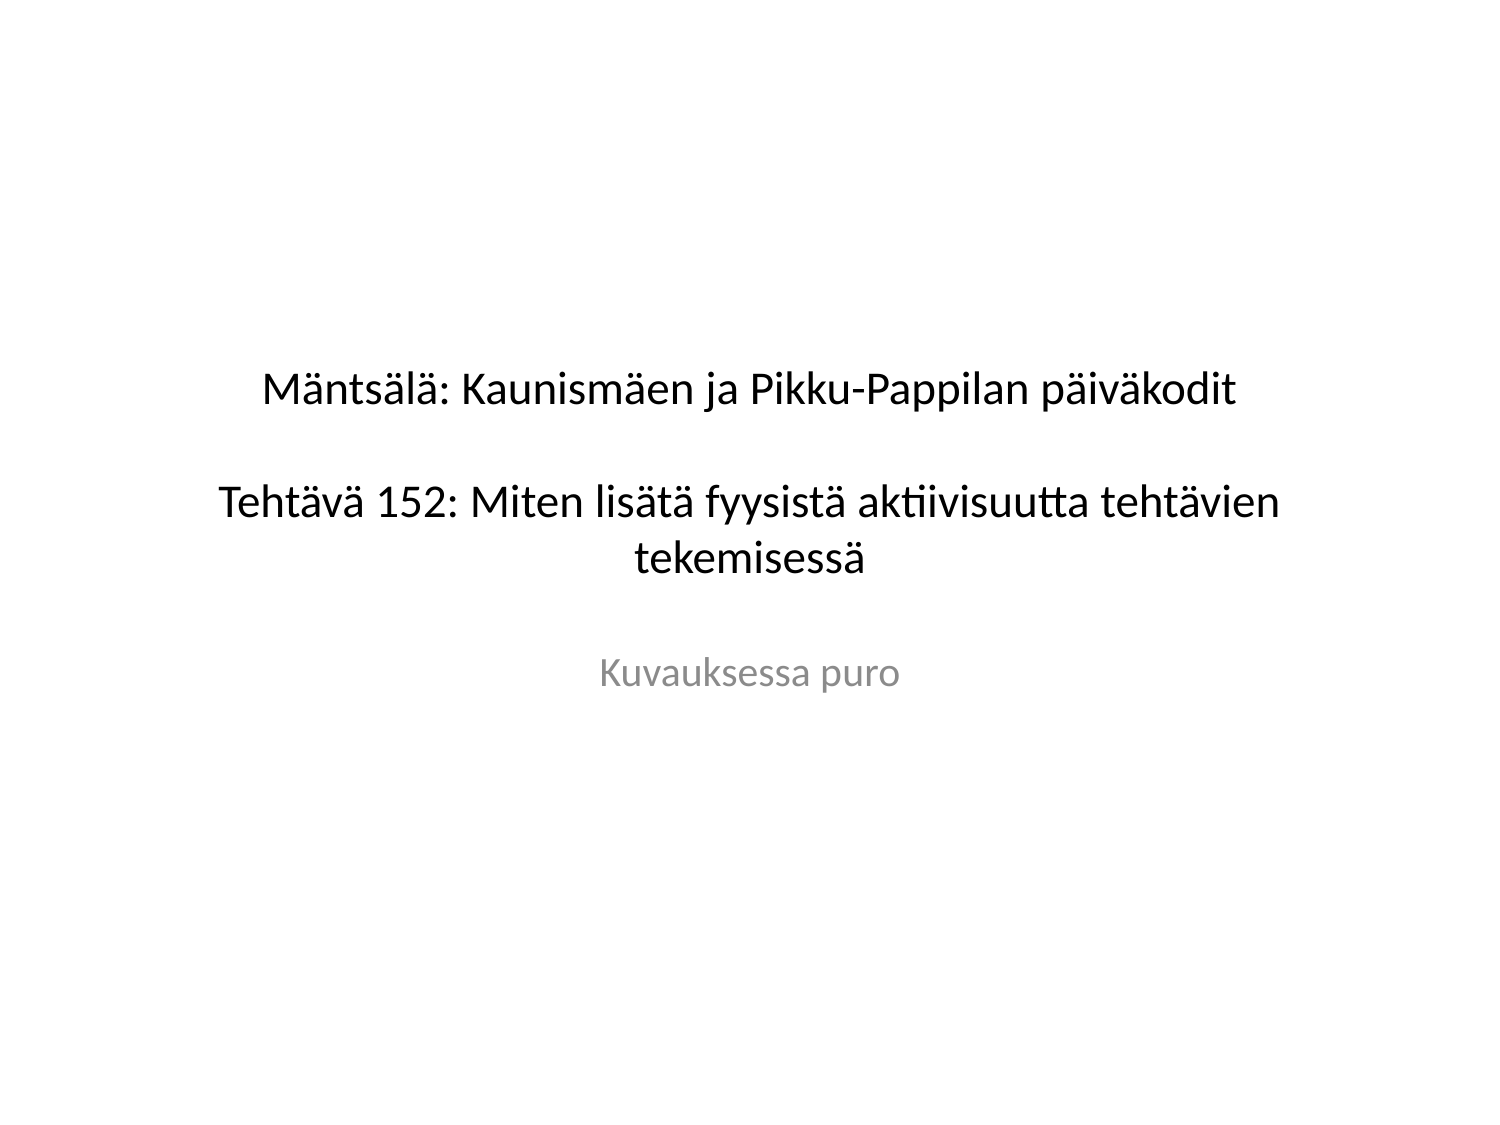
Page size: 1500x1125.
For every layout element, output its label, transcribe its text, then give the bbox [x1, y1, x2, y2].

title Mäntsälä: Kaunismäen ja Pikku-Pappilan päiväkodit Tehtävä 152: Miten lisätä fyysistä aktiivisuutta tehtävien tekemisessä [112, 349, 1388, 591]
subtitle Kuvauksessa puro [225, 637, 1275, 925]
